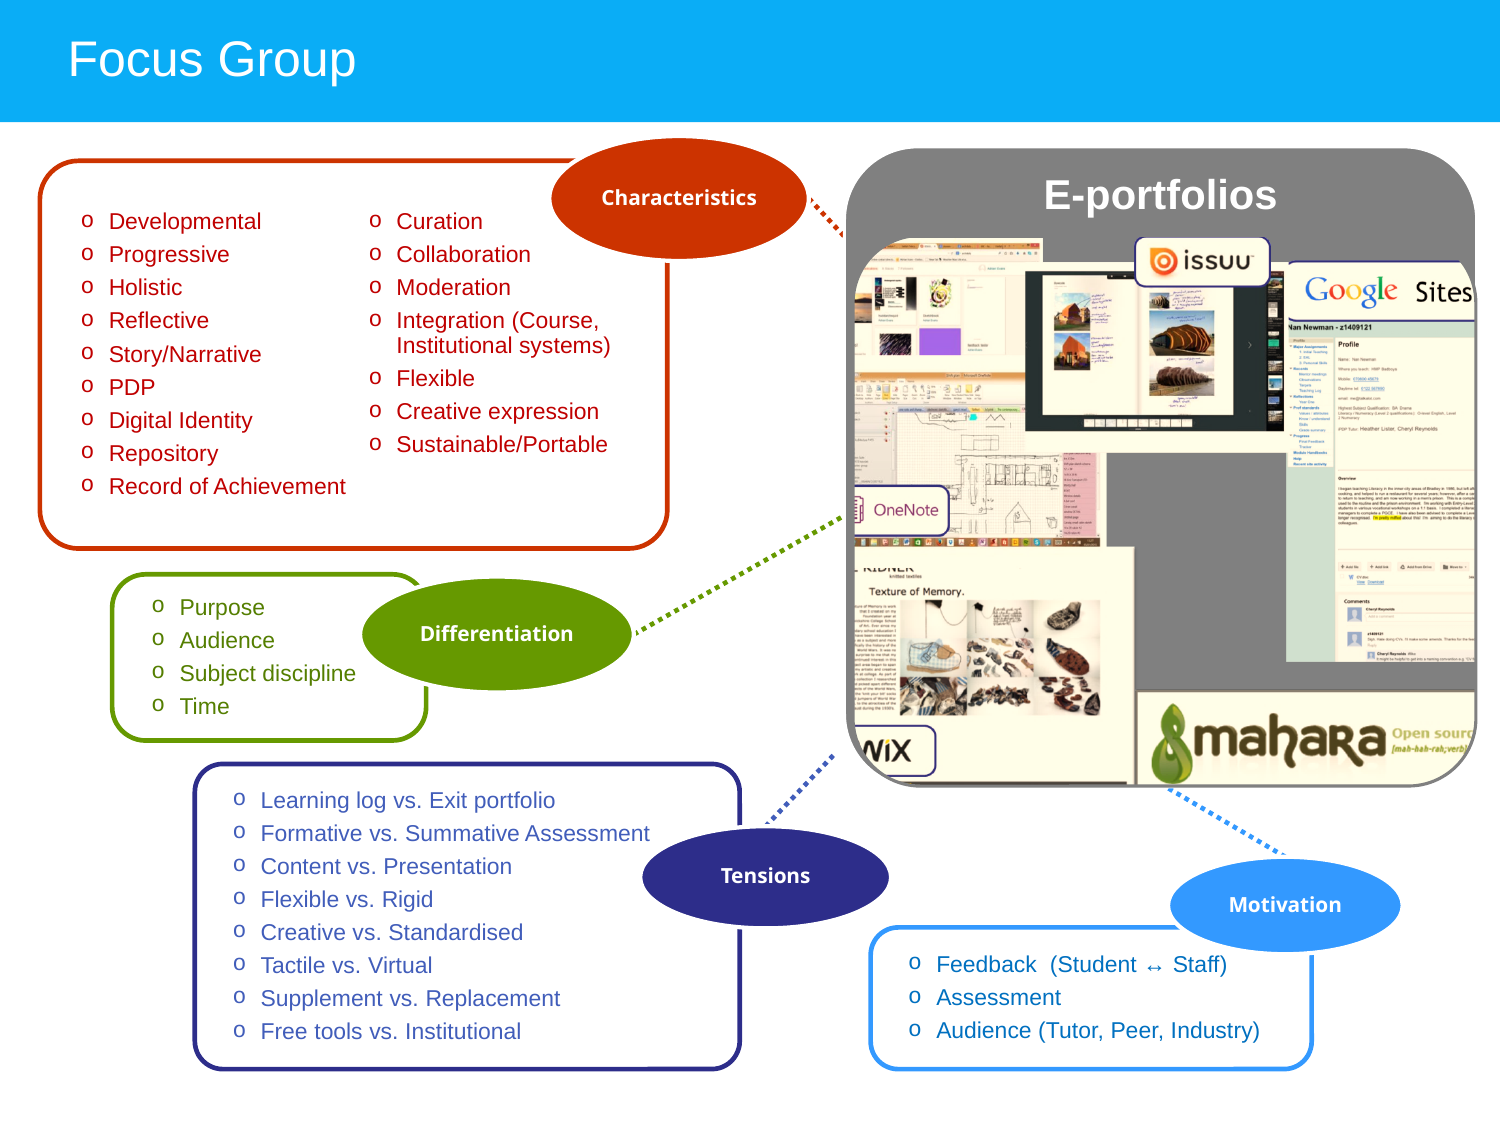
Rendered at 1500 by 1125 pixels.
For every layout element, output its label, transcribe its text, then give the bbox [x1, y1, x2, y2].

text_box [0, 0, 1500, 123]
text_box Focus Group [53, 19, 1403, 159]
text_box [39, 160, 1312, 1070]
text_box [359, 135, 1478, 955]
